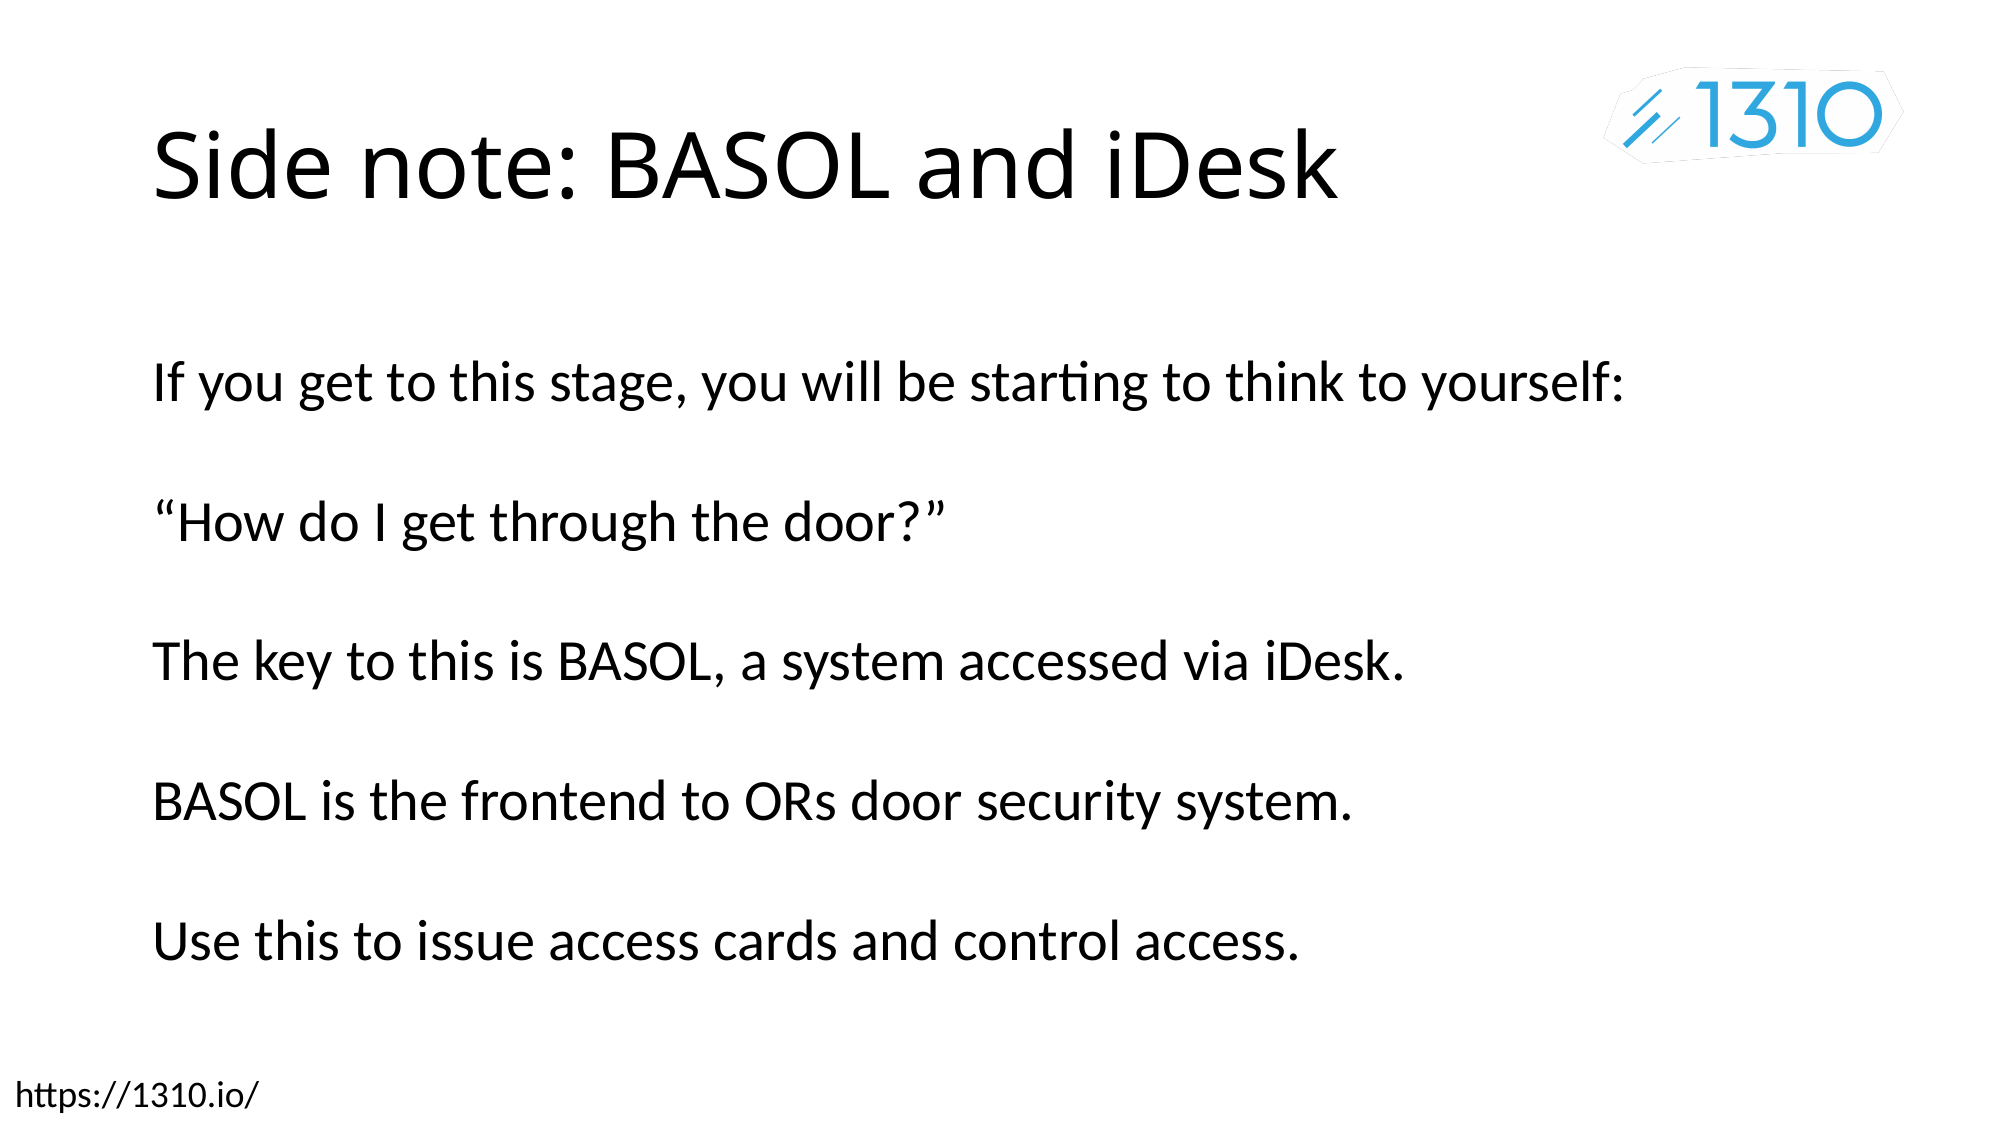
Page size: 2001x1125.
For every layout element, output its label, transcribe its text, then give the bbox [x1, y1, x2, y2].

picture [1566, 38, 1939, 190]
text_box https://1310.io/ [0, 1062, 1000, 1123]
title Side note: BASOL and iDesk [137, 59, 1863, 265]
list If you get to this stage, you will be starting to think to yourself: “How do I get through the door?” The key to this is BASOL, a system accessed via iDesk. BASOL is the frontend to ORs door security system. Use this to issue access cards and control access. [137, 265, 1863, 1054]
